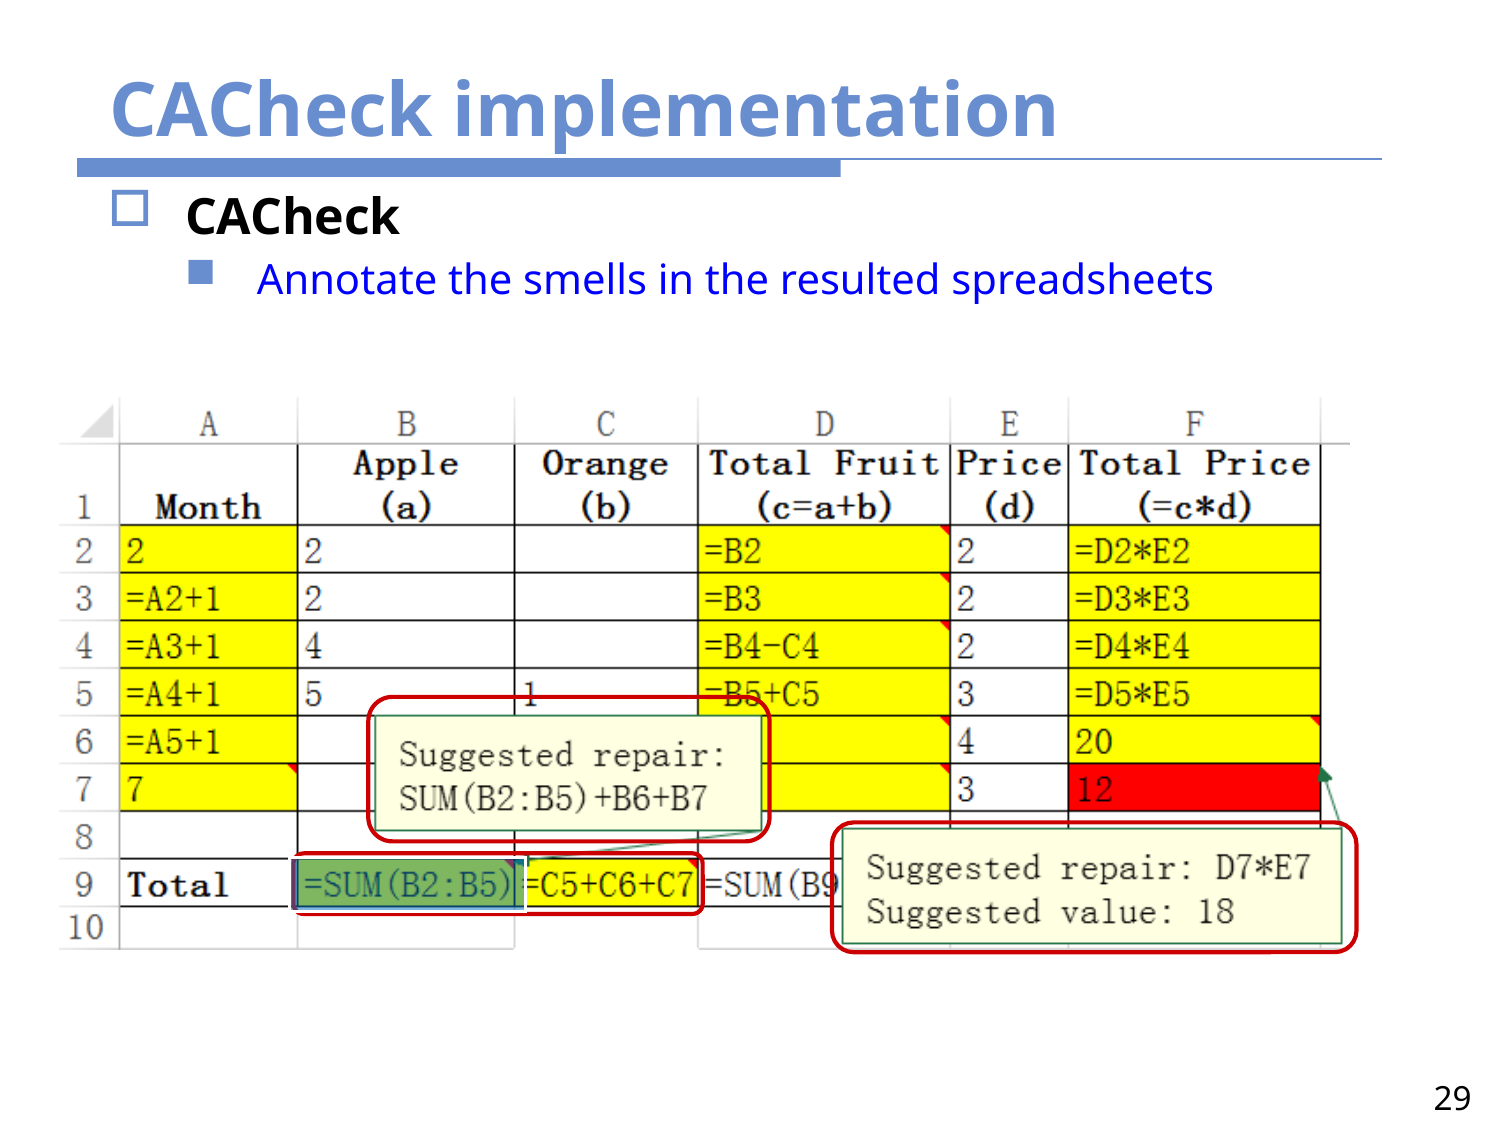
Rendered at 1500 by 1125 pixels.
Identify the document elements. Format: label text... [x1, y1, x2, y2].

picture [59, 384, 1351, 950]
list CACheck Annotate the smells in the resulted spreadsheets [92, 176, 1406, 492]
text_box [1355, 831, 1359, 943]
title CACheck implementation [94, 50, 1407, 159]
slide_number 29 [1405, 1070, 1500, 1123]
